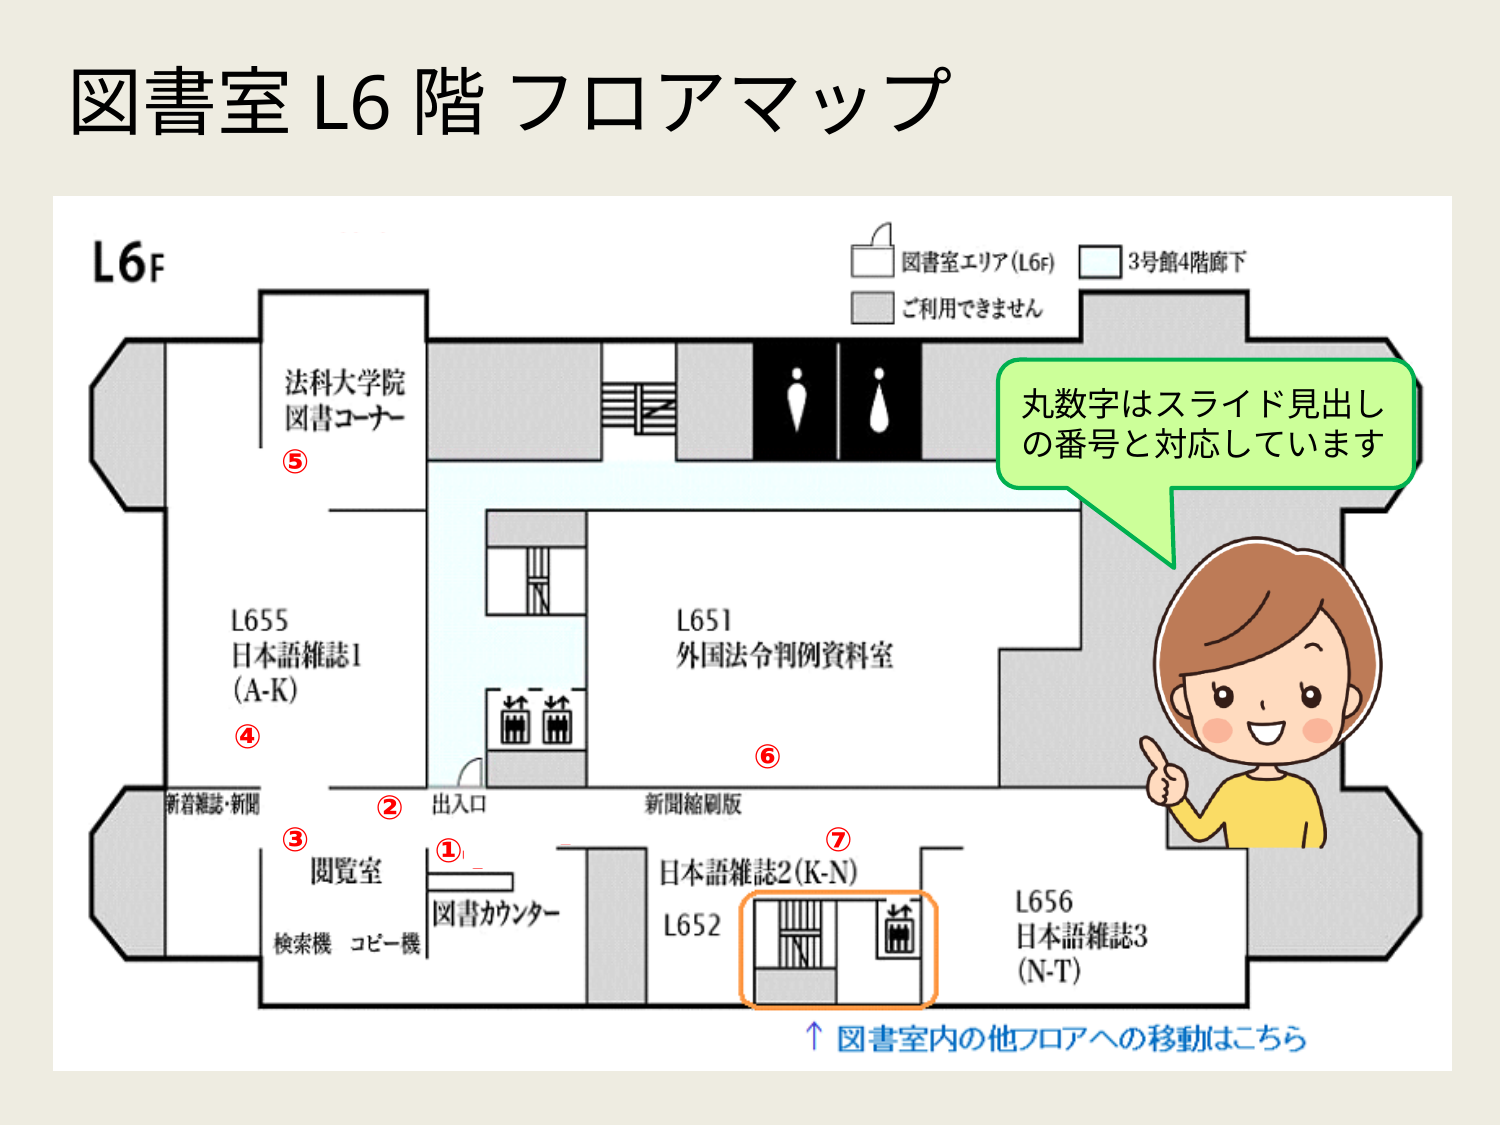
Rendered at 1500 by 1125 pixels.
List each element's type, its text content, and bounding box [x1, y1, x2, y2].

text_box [52, 195, 1452, 1071]
picture [1104, 535, 1418, 849]
text_box 図書室L6階 フロアマップ [53, 46, 1187, 152]
